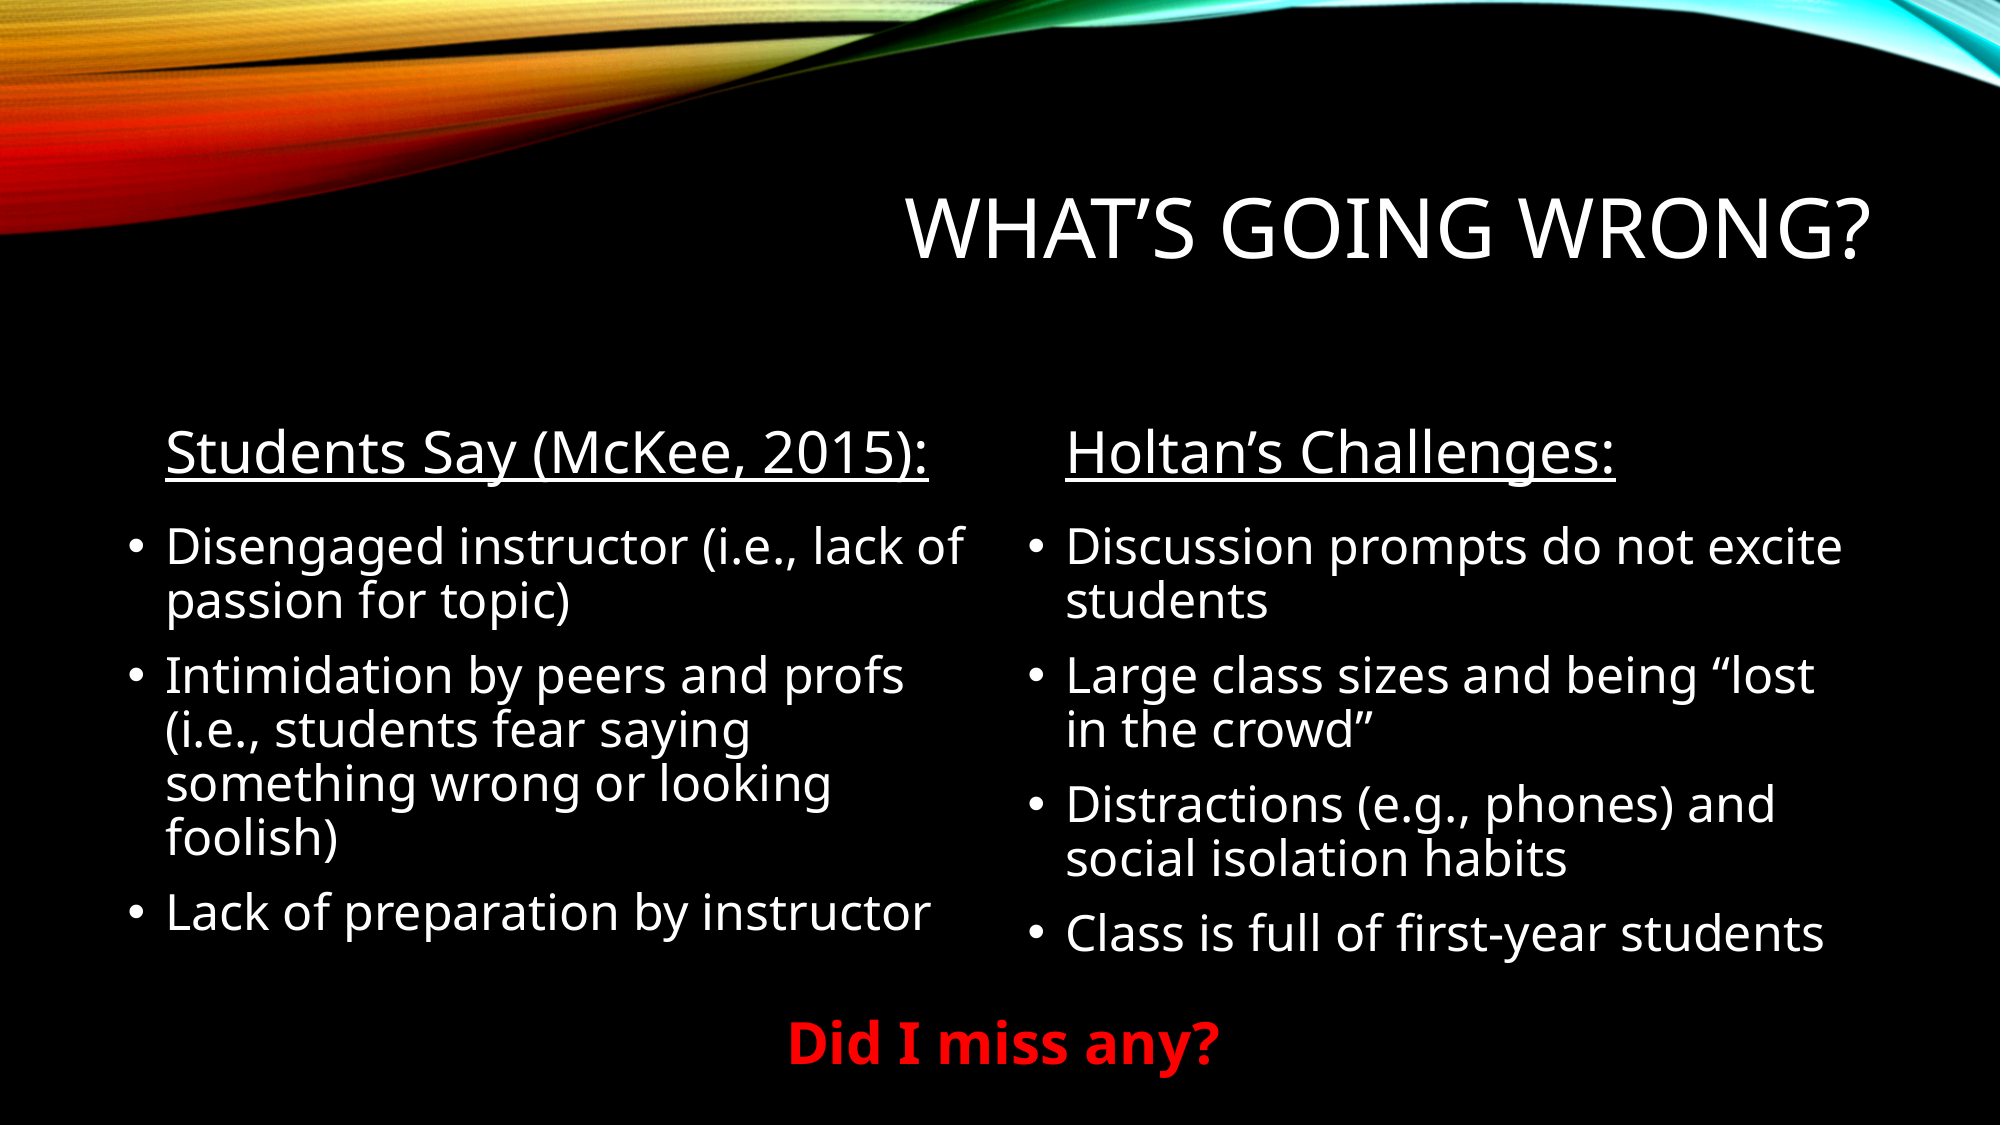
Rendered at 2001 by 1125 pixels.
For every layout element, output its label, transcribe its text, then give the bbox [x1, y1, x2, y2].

title What’s going wrong? [474, 125, 1888, 338]
list Students Say (McKee, 2015): [150, 358, 984, 494]
picture [0, 0, 2000, 237]
text_box Did I miss any? [771, 998, 1325, 1084]
list Disengaged instructor (i.e., lack of passion for topic) Intimidation by peers and profs (i.e., students fear saying something wrong or looking foolish) Lack of preparation by instructor [112, 513, 984, 1021]
list Discussion prompts do not excite students Large class sizes and being “lost in the crowd” Distractions (e.g., phones) and social isolation habits Class is full of first-year students [1012, 513, 1888, 1021]
list Holtan’s Challenges: [1050, 358, 1972, 494]
